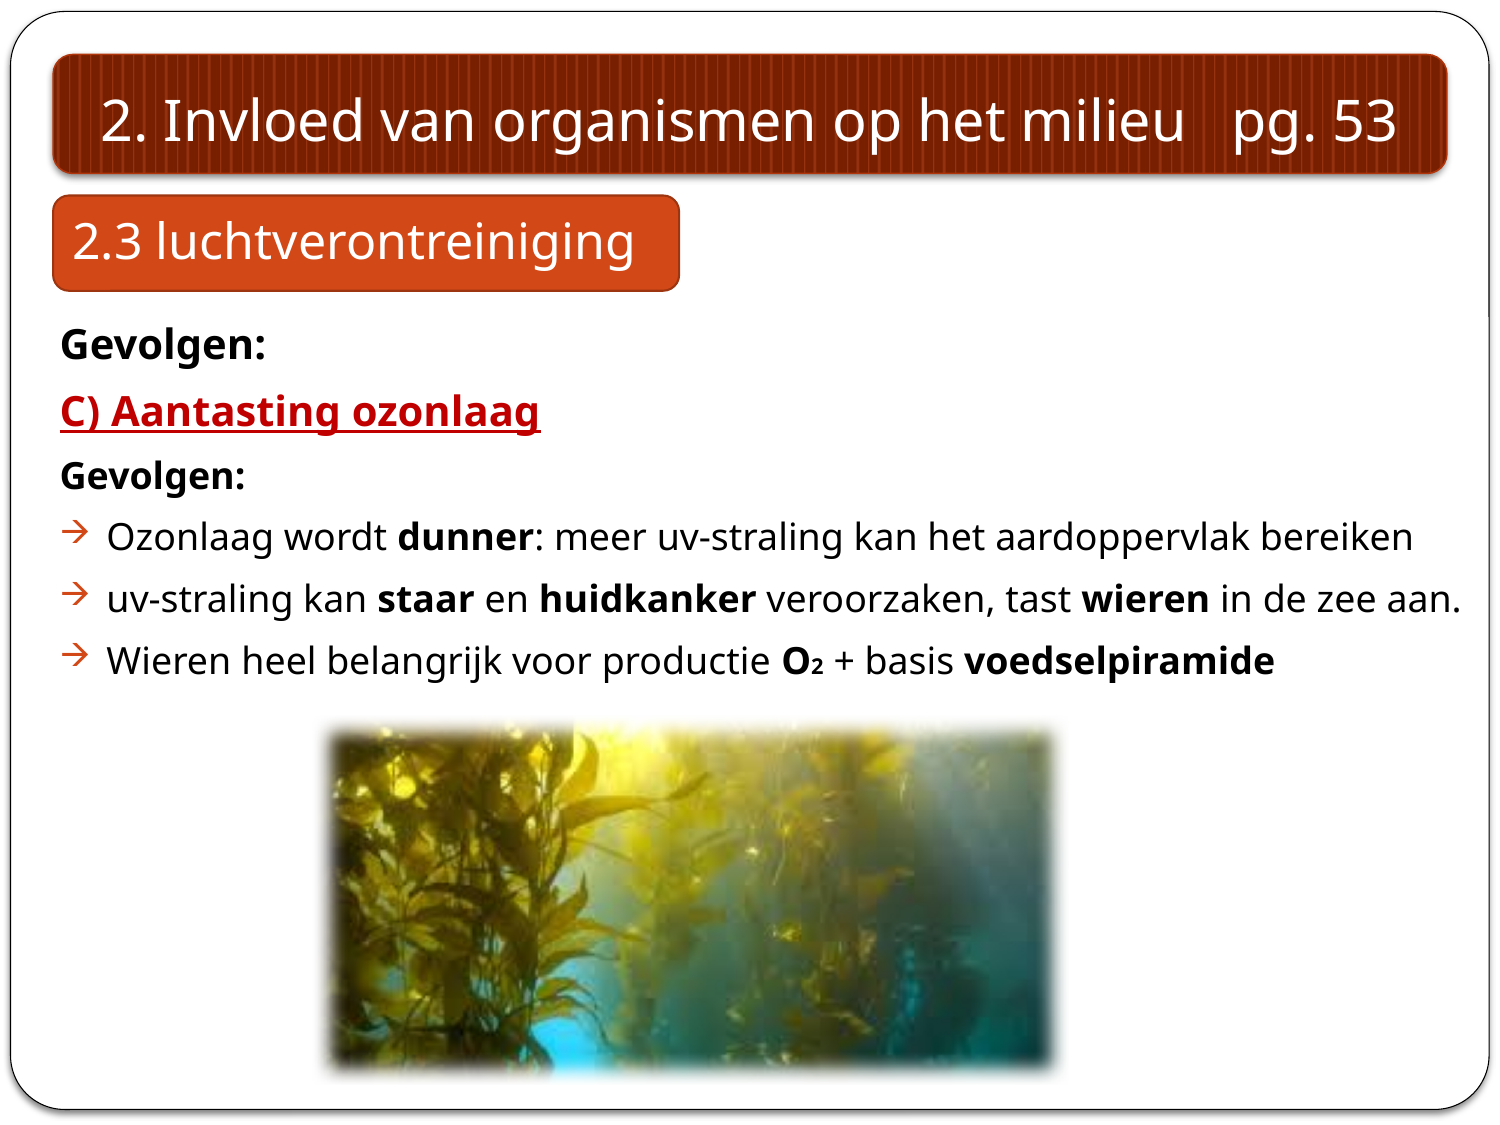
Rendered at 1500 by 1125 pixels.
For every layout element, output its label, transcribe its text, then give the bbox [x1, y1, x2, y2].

text_box Gevolgen: C) Aantasting ozonlaag Gevolgen: Ozonlaag wordt dunner: meer uv-straling kan het aardoppervlak bereiken uv-straling kan staar en huidkanker veroorzaken, tast wieren in de zee aan. Wieren heel belangrijk voor productie O2 + basis voedselpiramide [29, 243, 1500, 1083]
picture [312, 715, 1070, 1085]
text_box 2.3 luchtverontreiniging [52, 194, 681, 243]
text_box 2. Invloed van organismen op het milieu pg. 53 [52, 53, 1448, 175]
